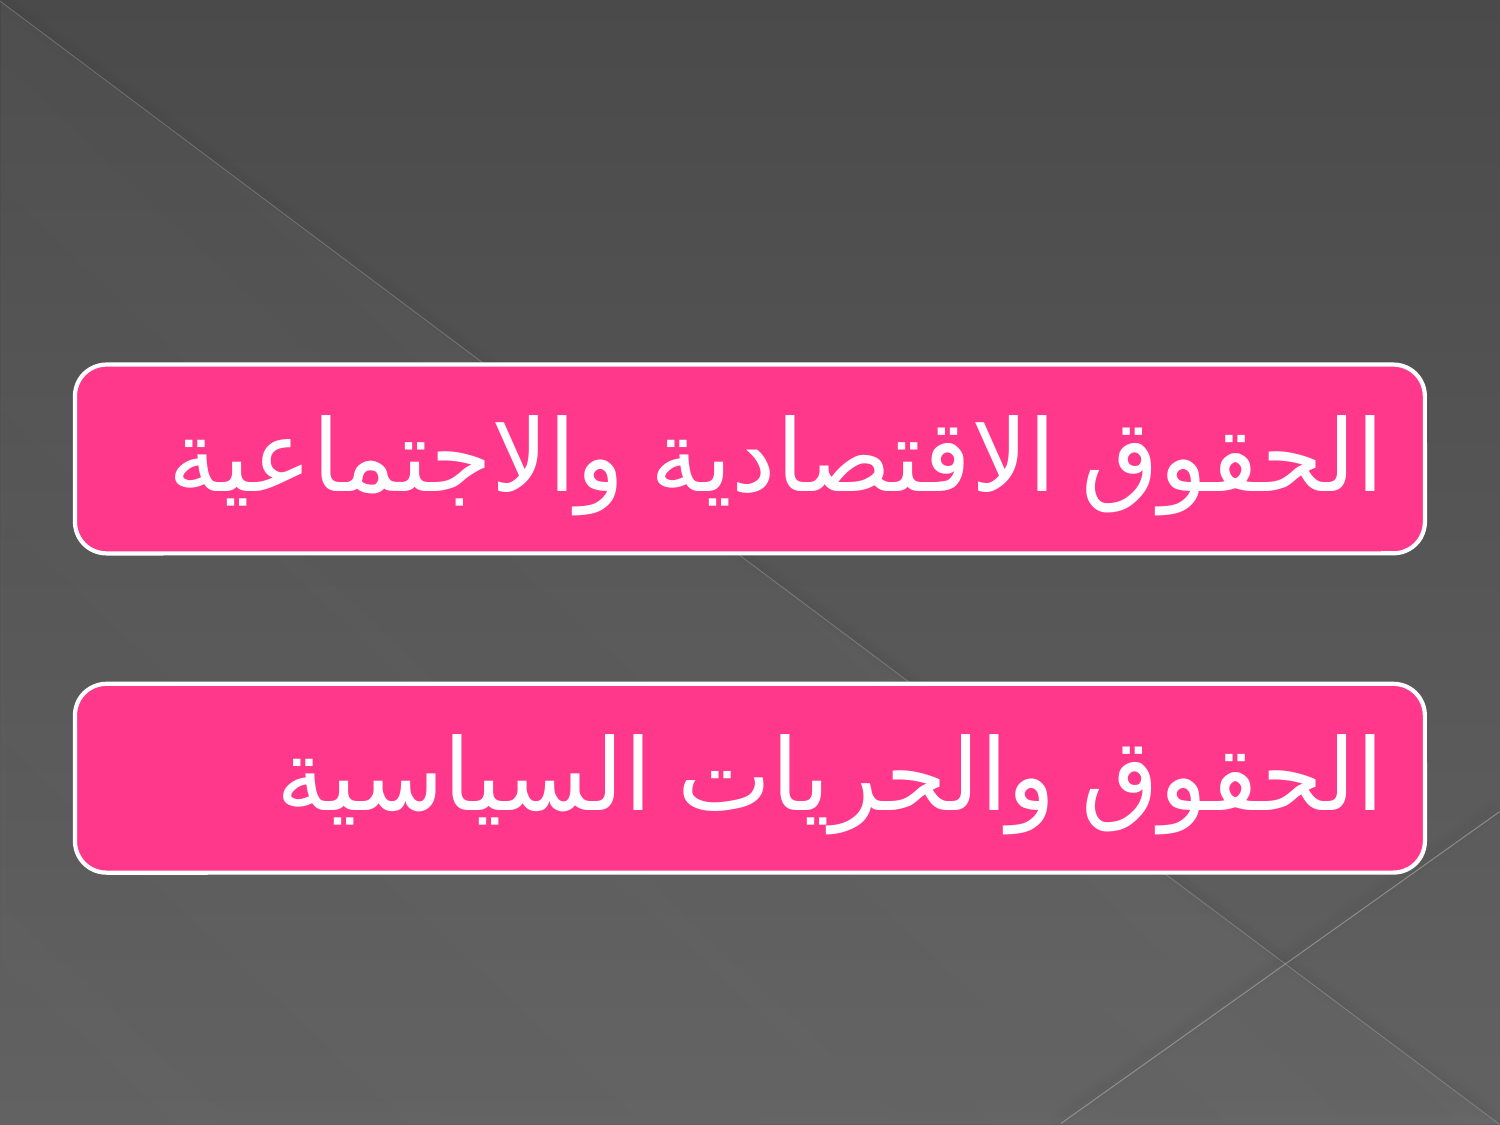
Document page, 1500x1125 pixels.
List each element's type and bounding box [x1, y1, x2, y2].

list [74, 308, 1426, 1060]
